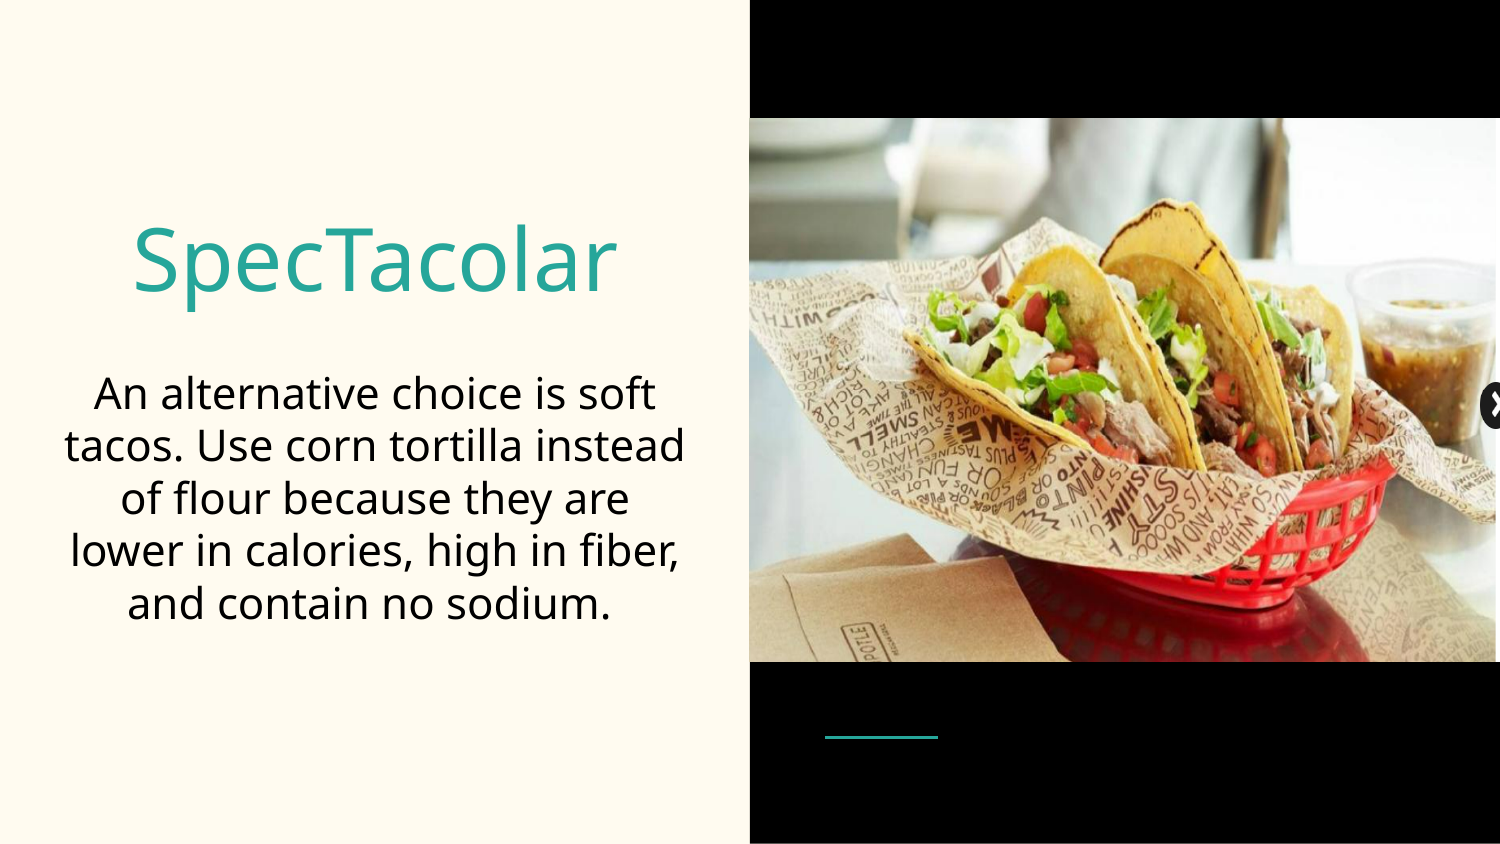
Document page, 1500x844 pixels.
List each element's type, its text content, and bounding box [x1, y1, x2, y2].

subtitle An alternative choice is soft tacos. Use corn tortilla instead of flour because they are lower in calories, high in fiber, and contain no sodium. [43, 350, 708, 675]
picture [749, 118, 1500, 662]
title SpecTacolar [43, 105, 708, 325]
